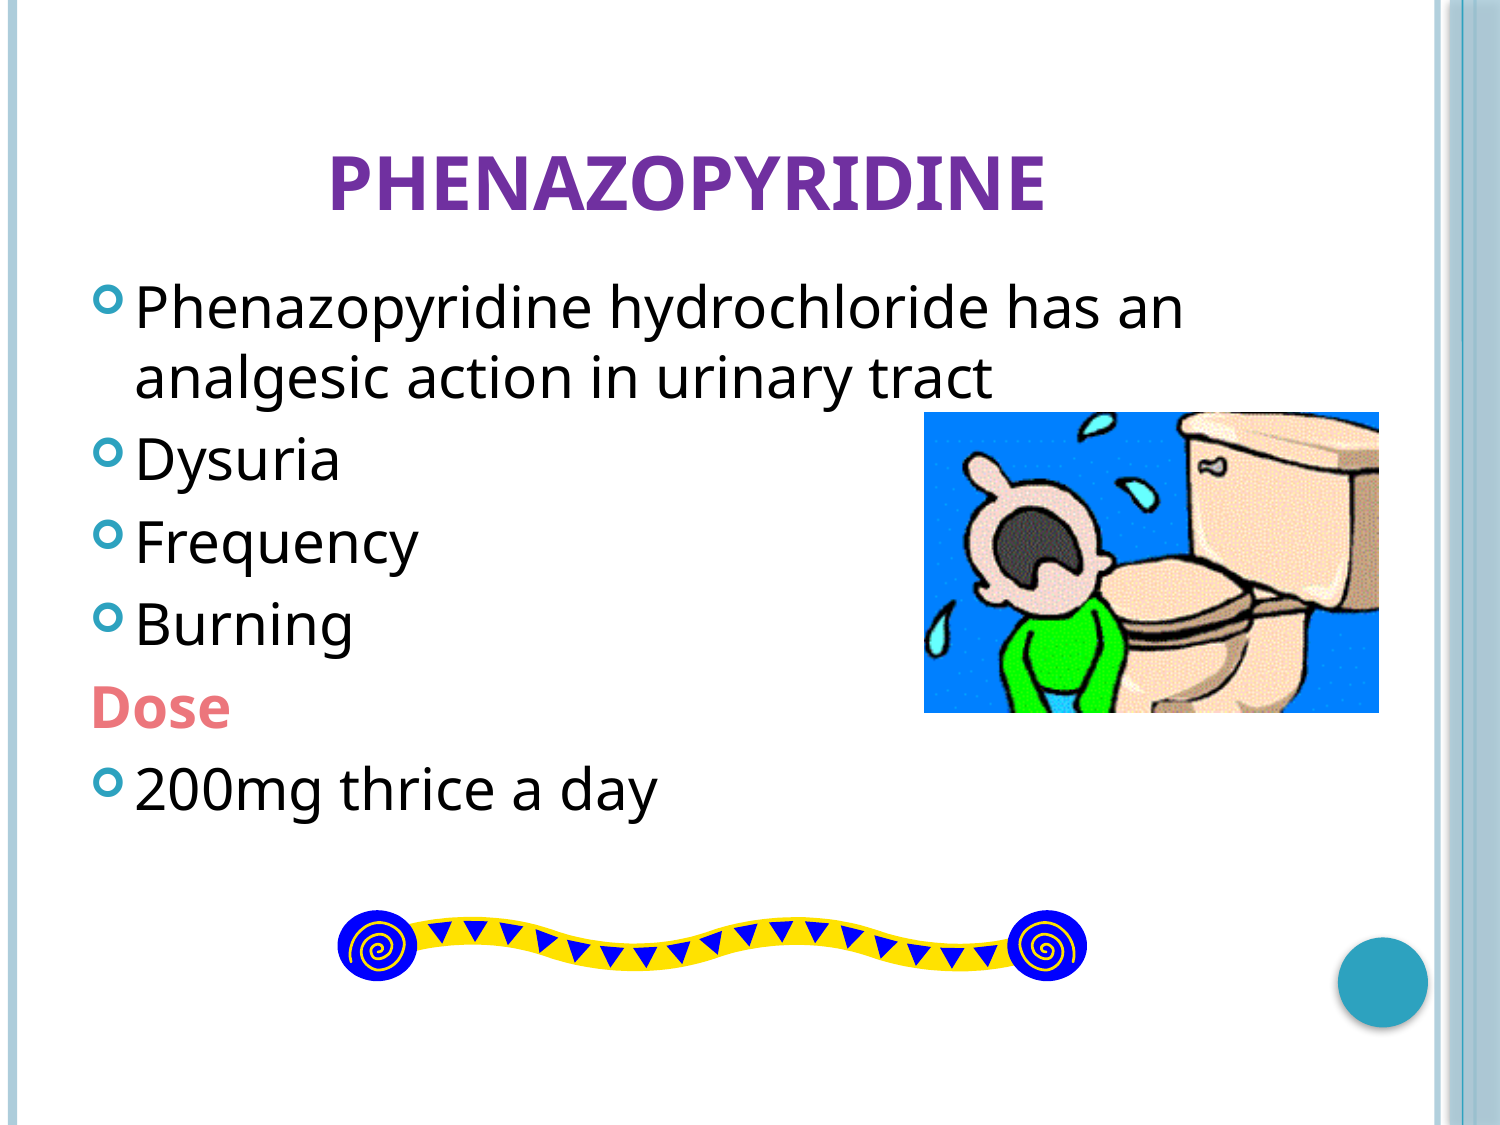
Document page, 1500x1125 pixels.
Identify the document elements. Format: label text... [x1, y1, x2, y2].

title Phenazopyridine [75, 45, 1300, 233]
picture [924, 411, 1379, 713]
picture [336, 899, 1088, 989]
list Phenazopyridine hydrochloride has an analgesic action in urinary tract Dysuria Frequency Burning Dose 200mg thrice a day [75, 262, 1300, 1062]
